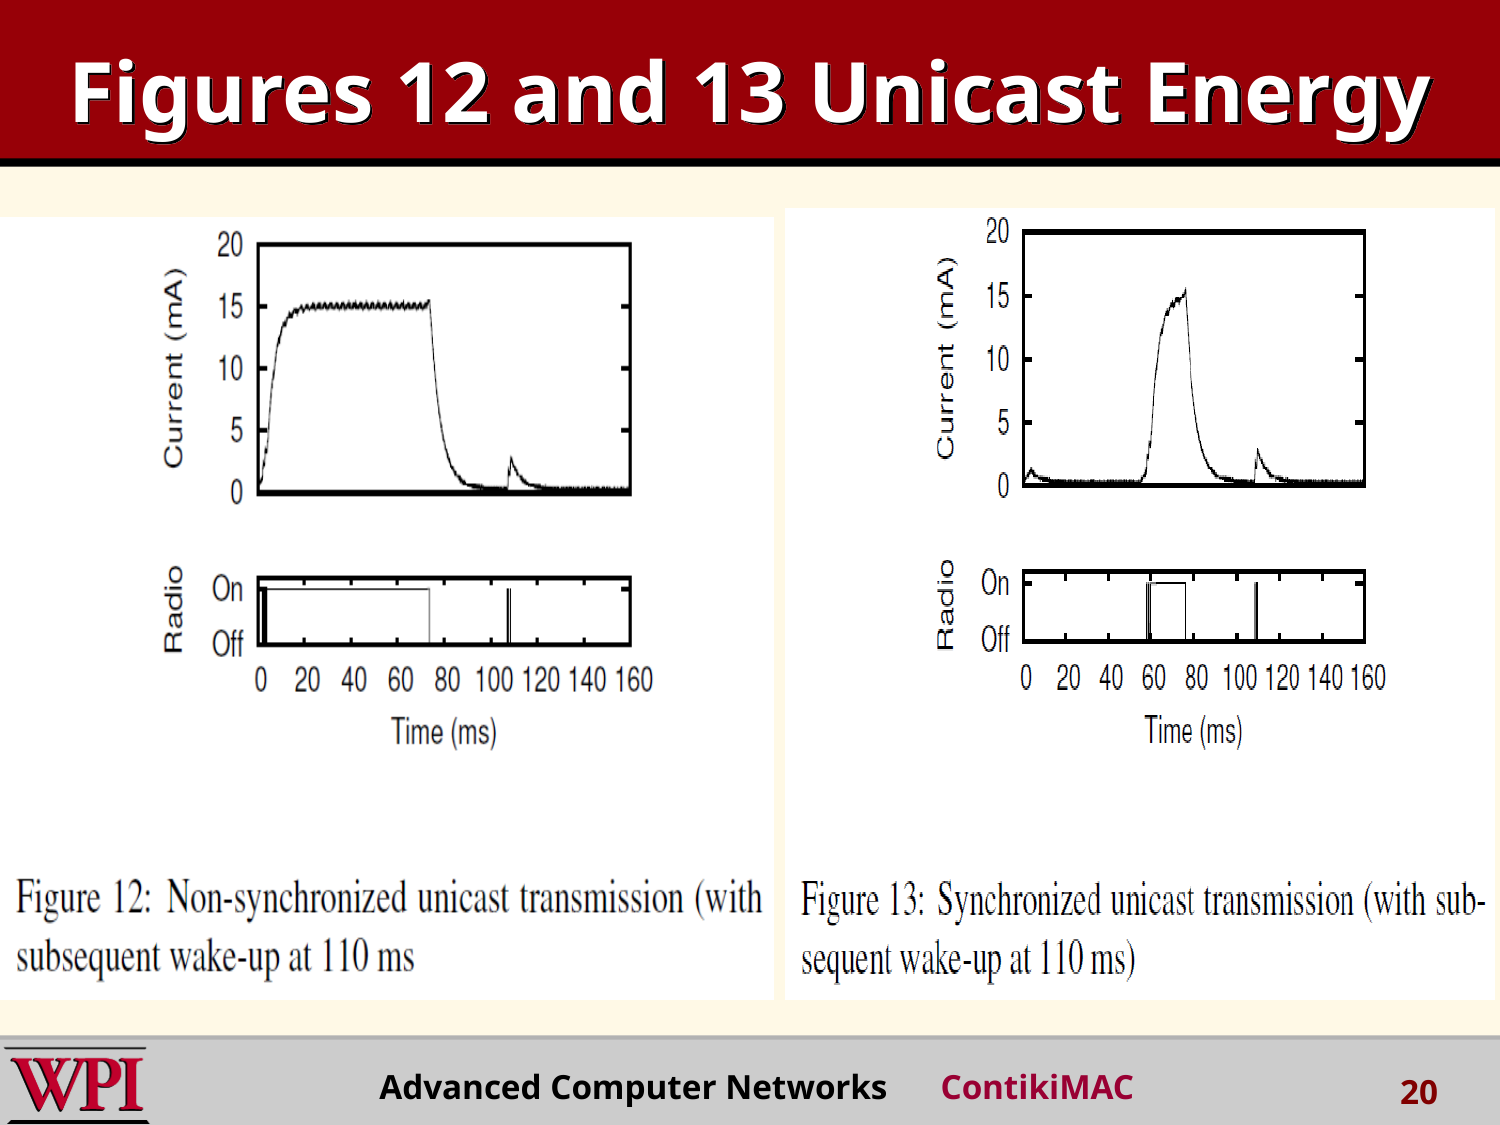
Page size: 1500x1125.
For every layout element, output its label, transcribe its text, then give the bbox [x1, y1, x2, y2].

title Figures 12 and 13 Unicast Energy [29, 18, 1471, 150]
slide_number 20 [1344, 1063, 1495, 1102]
picture [0, 1040, 1500, 1125]
footer Advanced Computer Networks ContikiMAC [210, 1058, 1304, 1107]
picture [0, 167, 1500, 1035]
picture [0, 0, 1500, 158]
